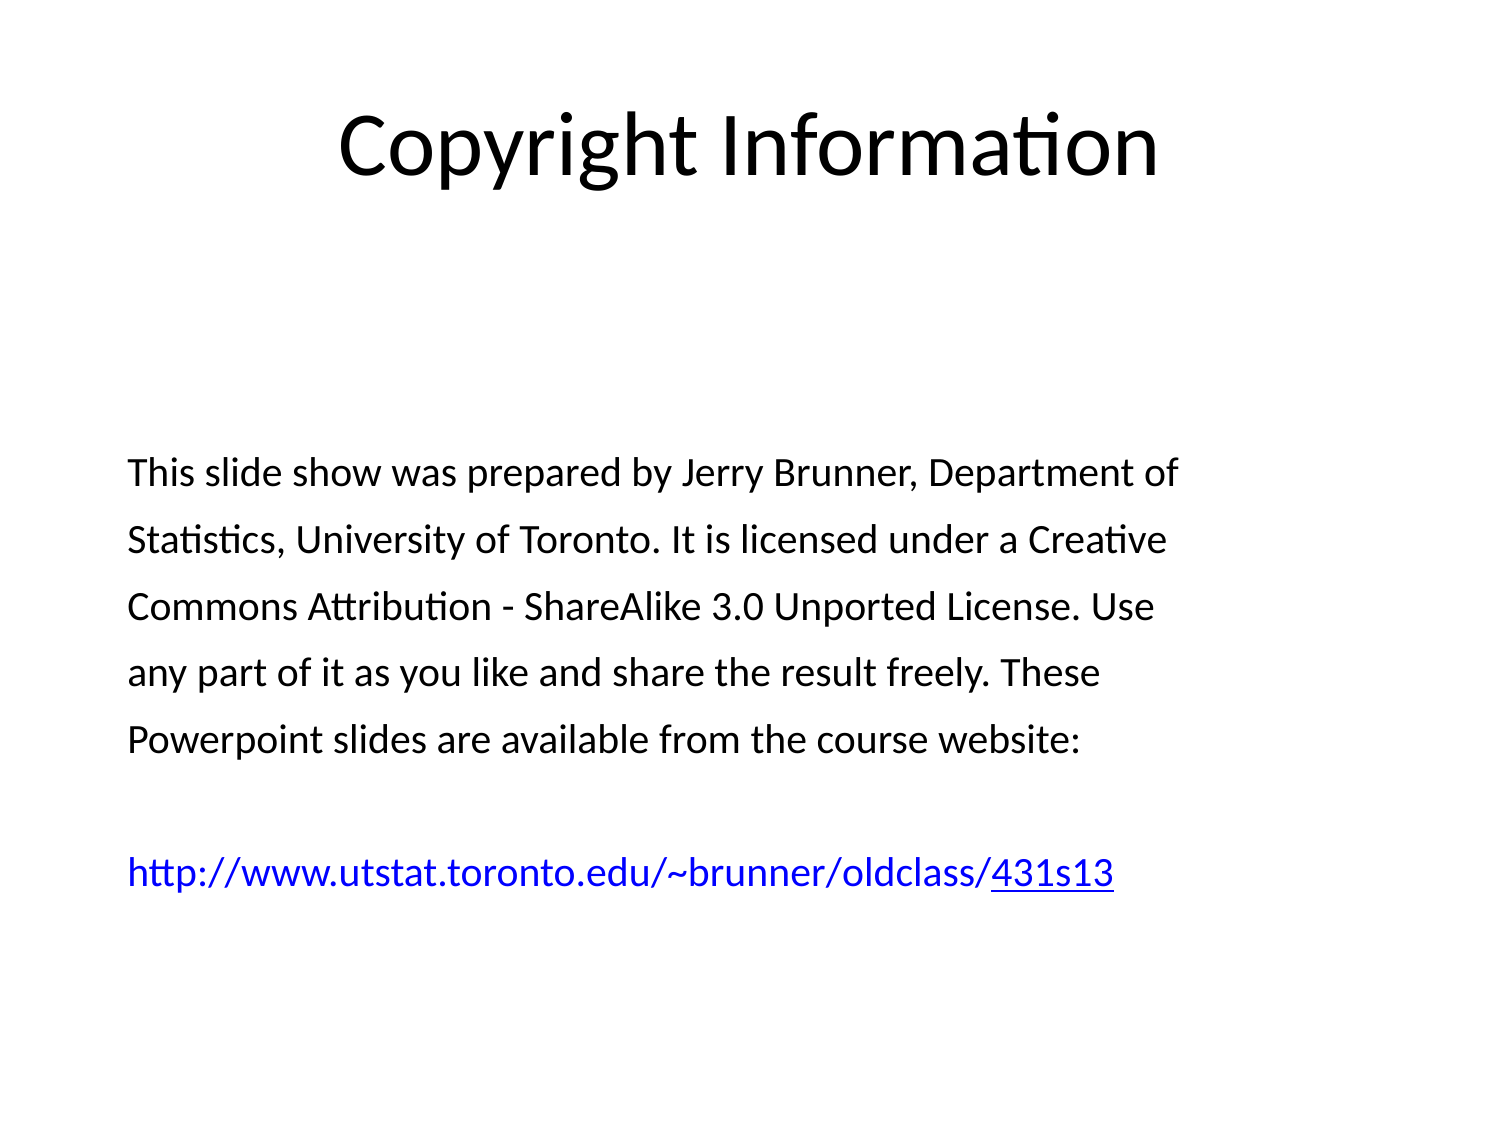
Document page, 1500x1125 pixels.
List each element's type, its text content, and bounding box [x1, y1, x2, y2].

title Copyright Information [75, 45, 1425, 233]
text_box This slide show was prepared by Jerry Brunner, Department of Statistics, University of Toronto. It is licensed under a Creative Commons Attribution - ShareAlike 3.0 Unported License. Use any part of it as you like and share the result freely. These Powerpoint slides are available from the course website: http://www.utstat.toronto.edu/~brunner/oldclass/431s13 [112, 437, 1388, 888]
